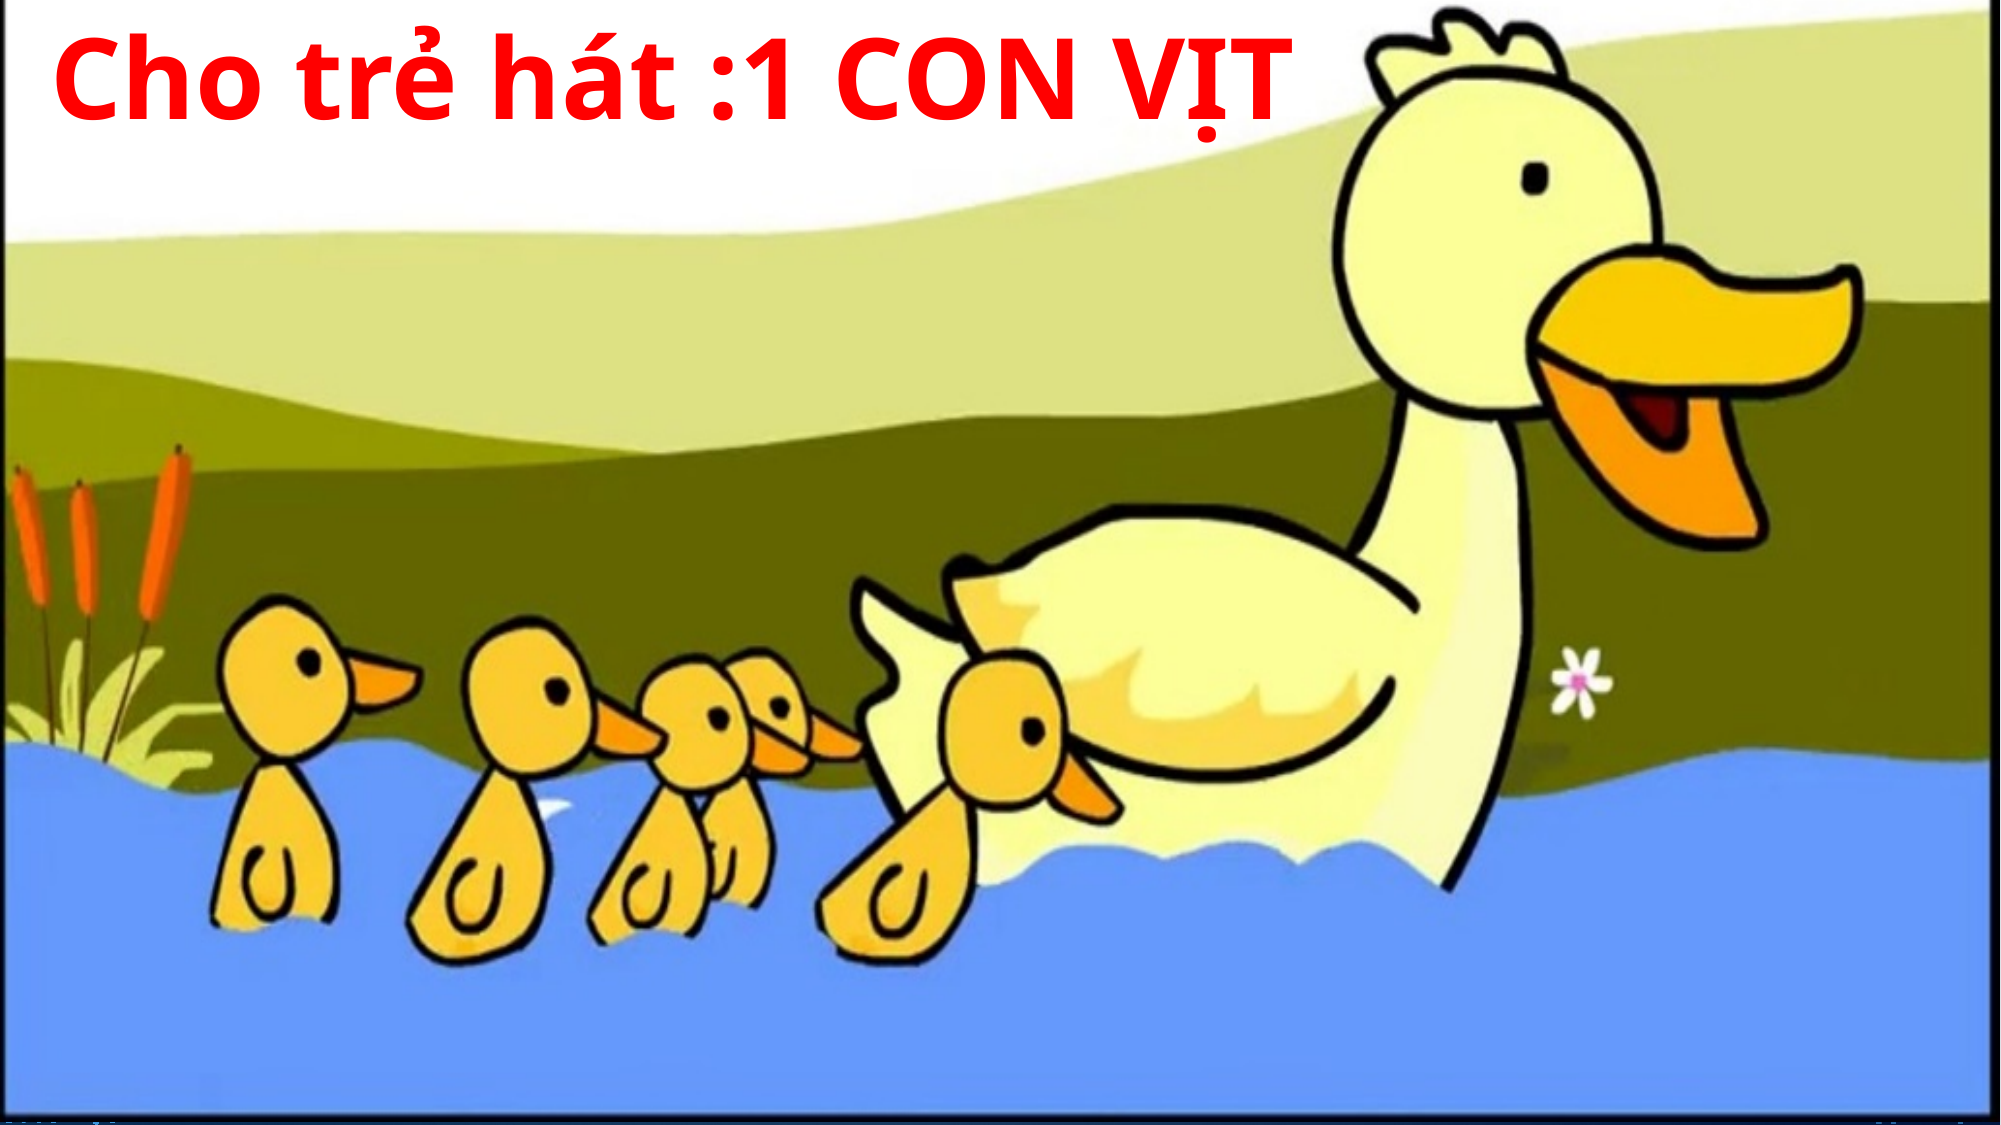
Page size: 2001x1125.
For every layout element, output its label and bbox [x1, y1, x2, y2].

list [0, 0, 2000, 1123]
